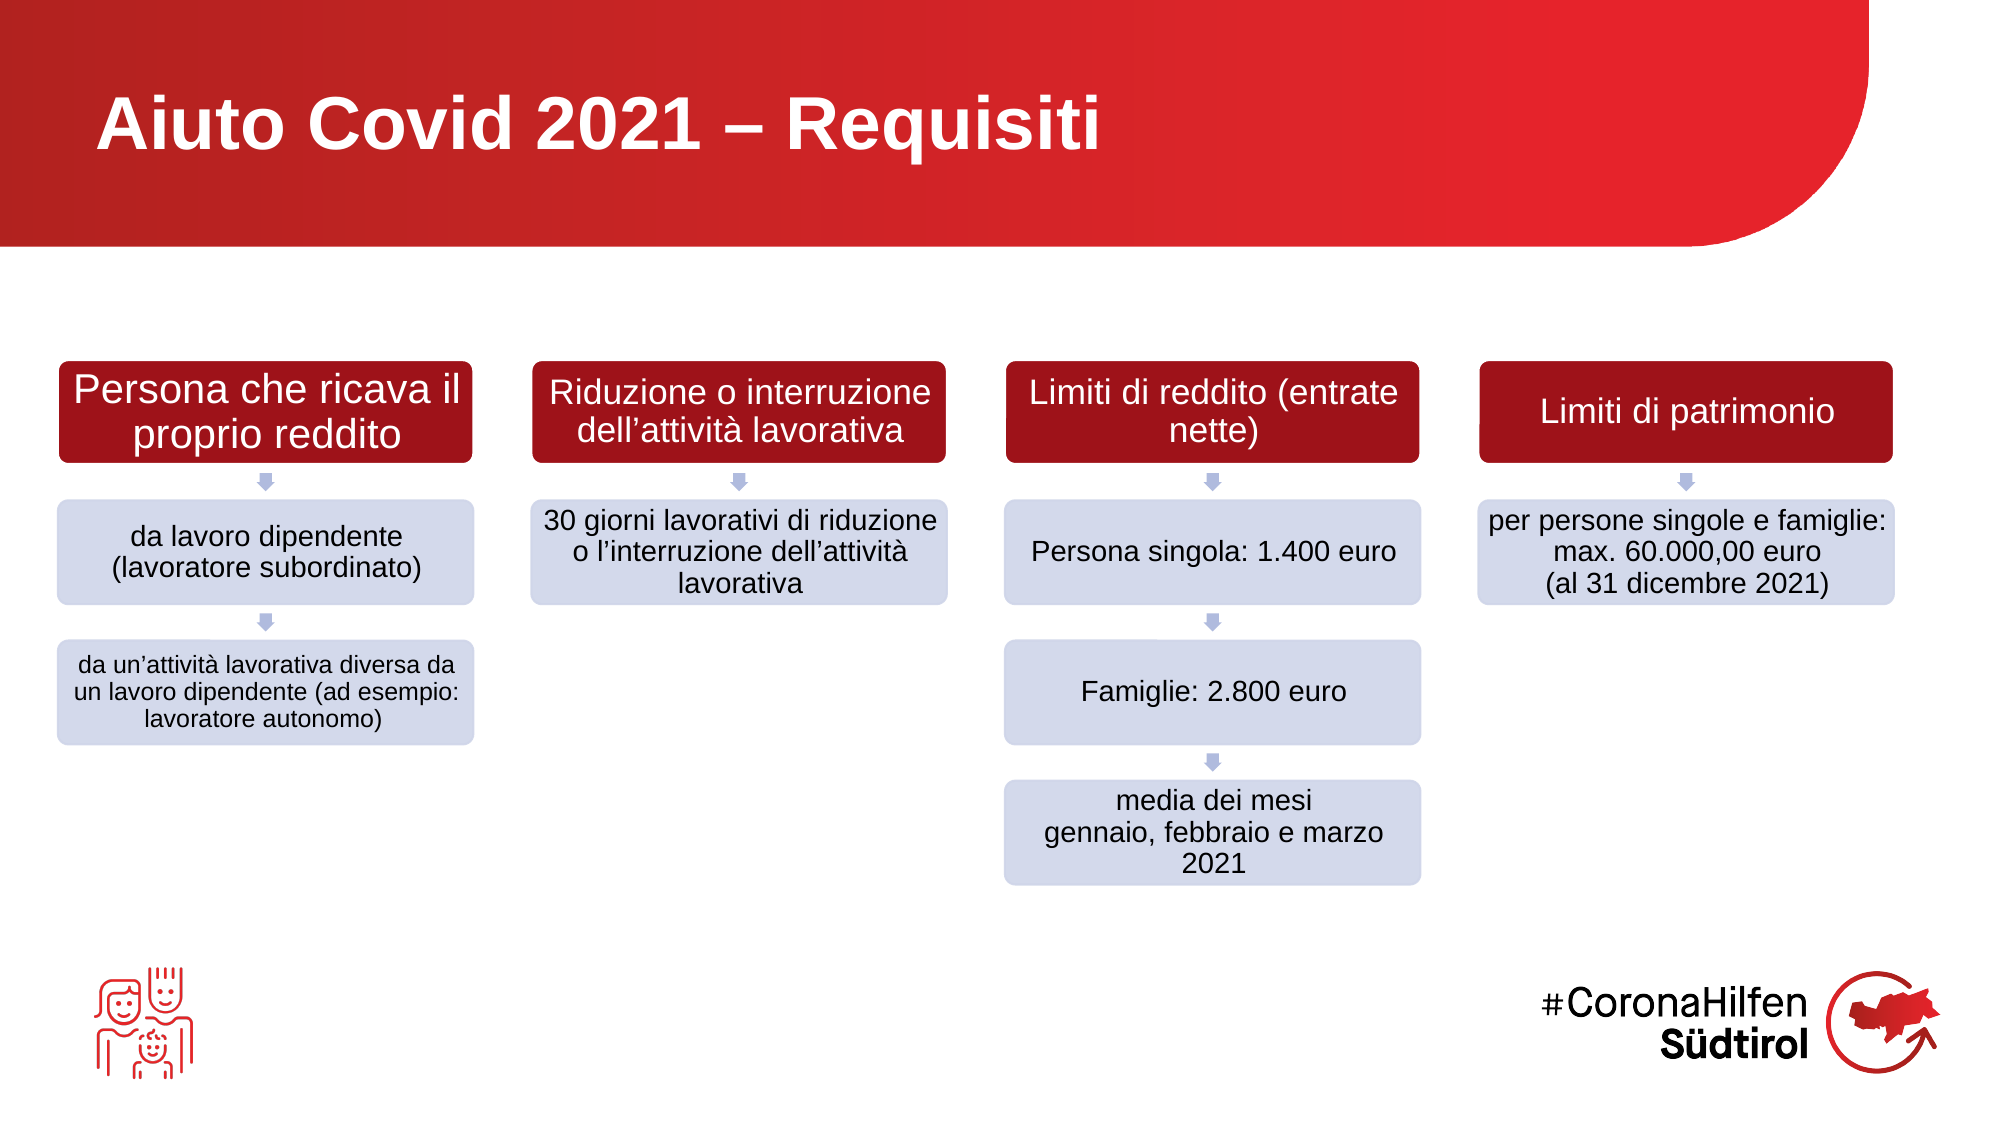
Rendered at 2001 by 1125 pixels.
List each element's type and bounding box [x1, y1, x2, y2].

list [57, 163, 1895, 1082]
picture [0, 0, 2000, 1125]
